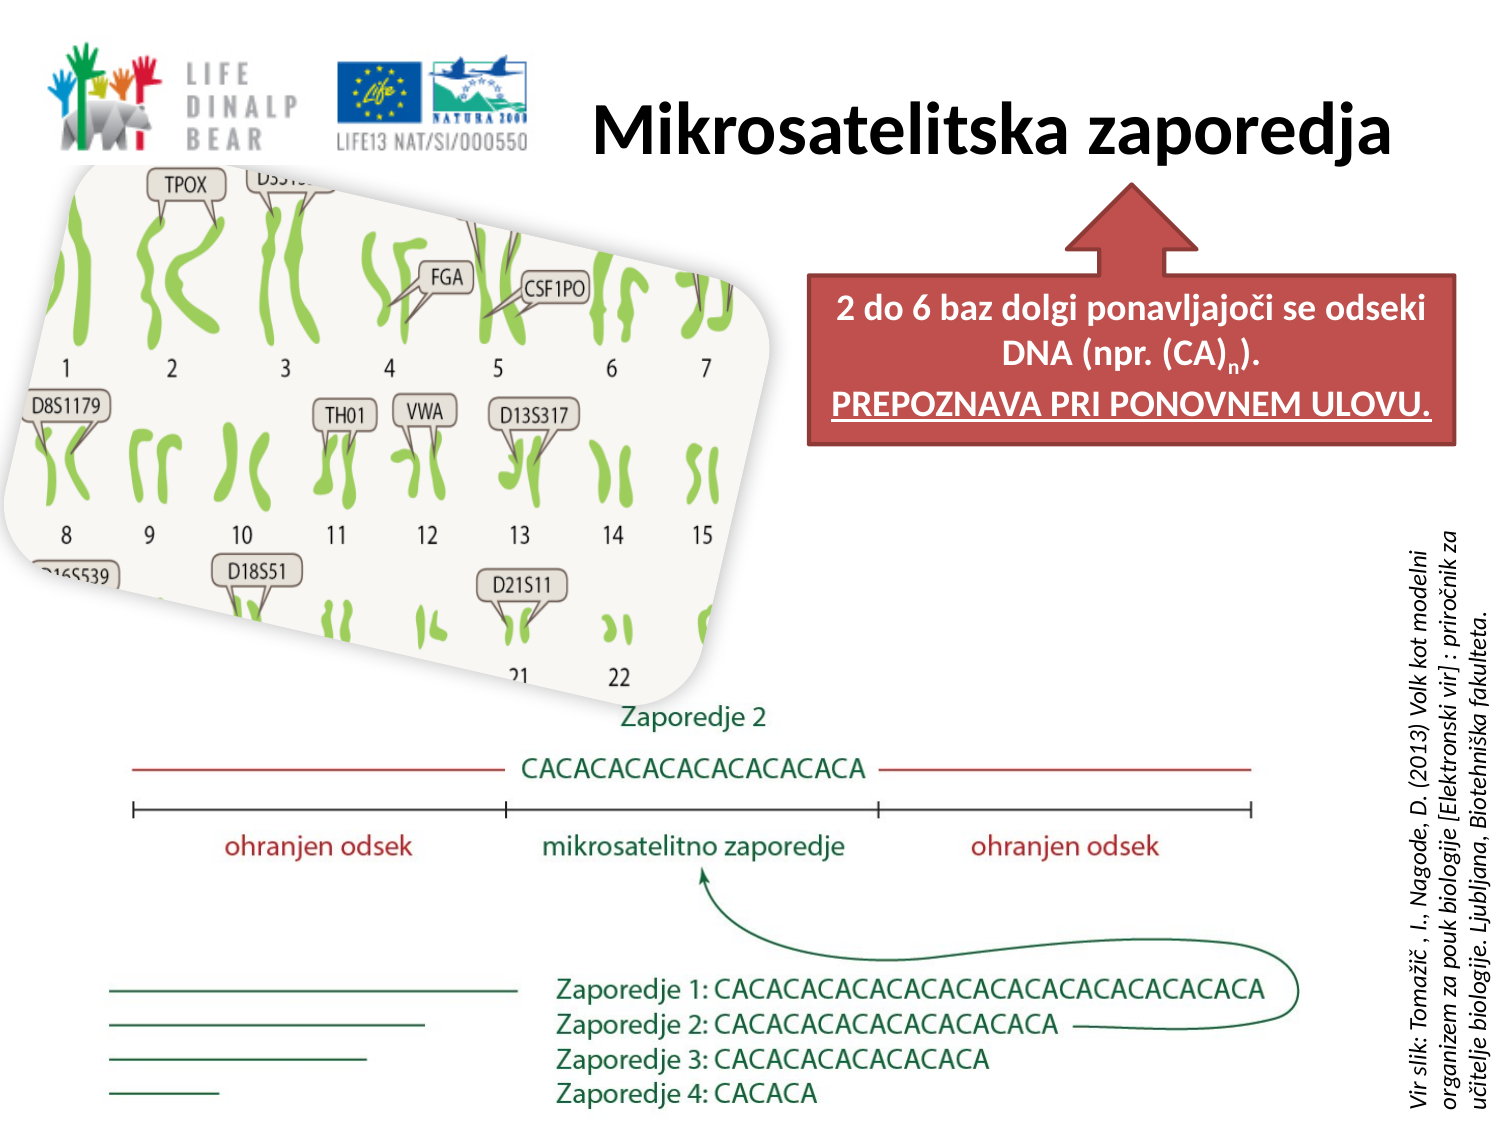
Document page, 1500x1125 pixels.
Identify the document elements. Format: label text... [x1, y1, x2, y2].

text_box 2 do 6 baz dolgi ponavljajoči se odseki DNA (npr. (CA)n). PREPOZNAVA PRI PONOVNEM ULOVU. [806, 182, 1457, 447]
title Mikrosatelitska zaporedja [561, 30, 1425, 219]
text_box Vir slik: Tomažič , I., Nagode, D. (2013) Volk kot modelni organizem za pouk biologije [Elektronski vir] : priročnik za učitelje biologije. Ljubljana, Biotehniška fakulteta. [1393, 487, 1499, 1125]
picture [3, 30, 1303, 1125]
